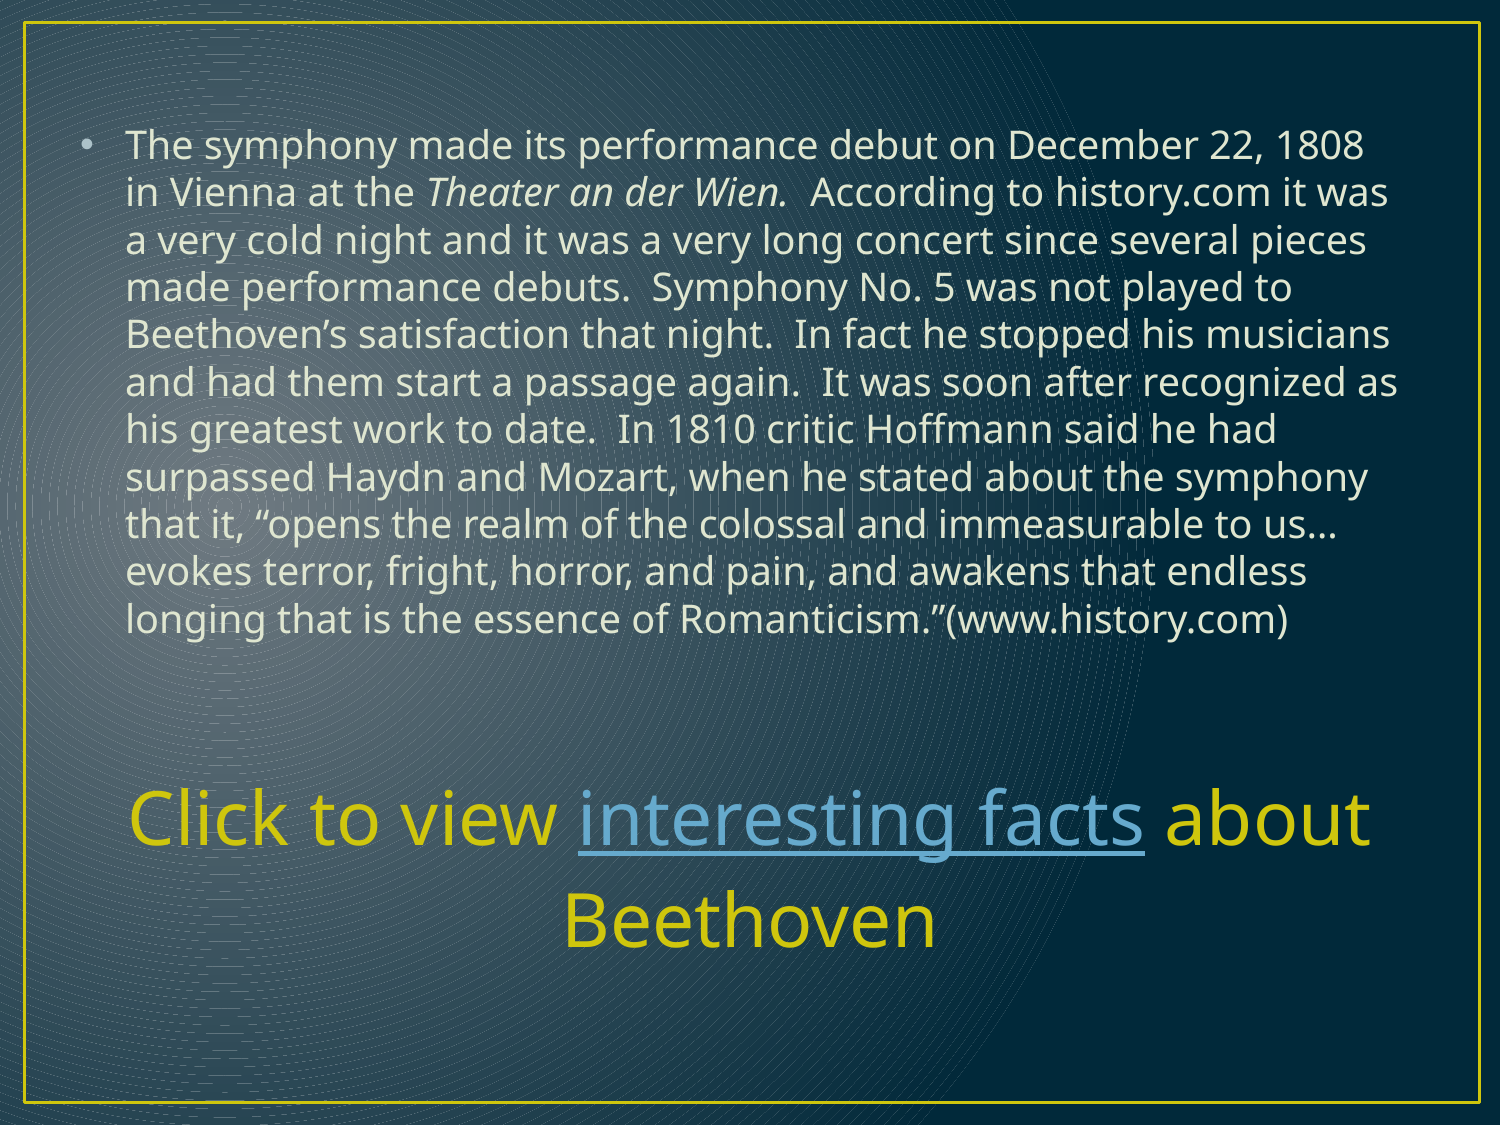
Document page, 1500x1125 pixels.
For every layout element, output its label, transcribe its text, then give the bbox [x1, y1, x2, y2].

list The symphony made its performance debut on December 22, 1808 in Vienna at the Theater an der Wien. According to history.com it was a very cold night and it was a very long concert since several pieces made performance debuts. Symphony No. 5 was not played to Beethoven’s satisfaction that night. In fact he stopped his musicians and had them start a passage again. It was soon after recognized as his greatest work to date. In 1810 critic Hoffmann said he had surpassed Haydn and Mozart, when he stated about the symphony that it, “opens the realm of the colossal and immeasurable to us…evokes terror, fright, horror, and pain, and awakens that endless longing that is the essence of Romanticism.”(www.history.com) [64, 112, 1415, 762]
text_box Click to view interesting facts about Beethoven [24, 762, 1475, 970]
